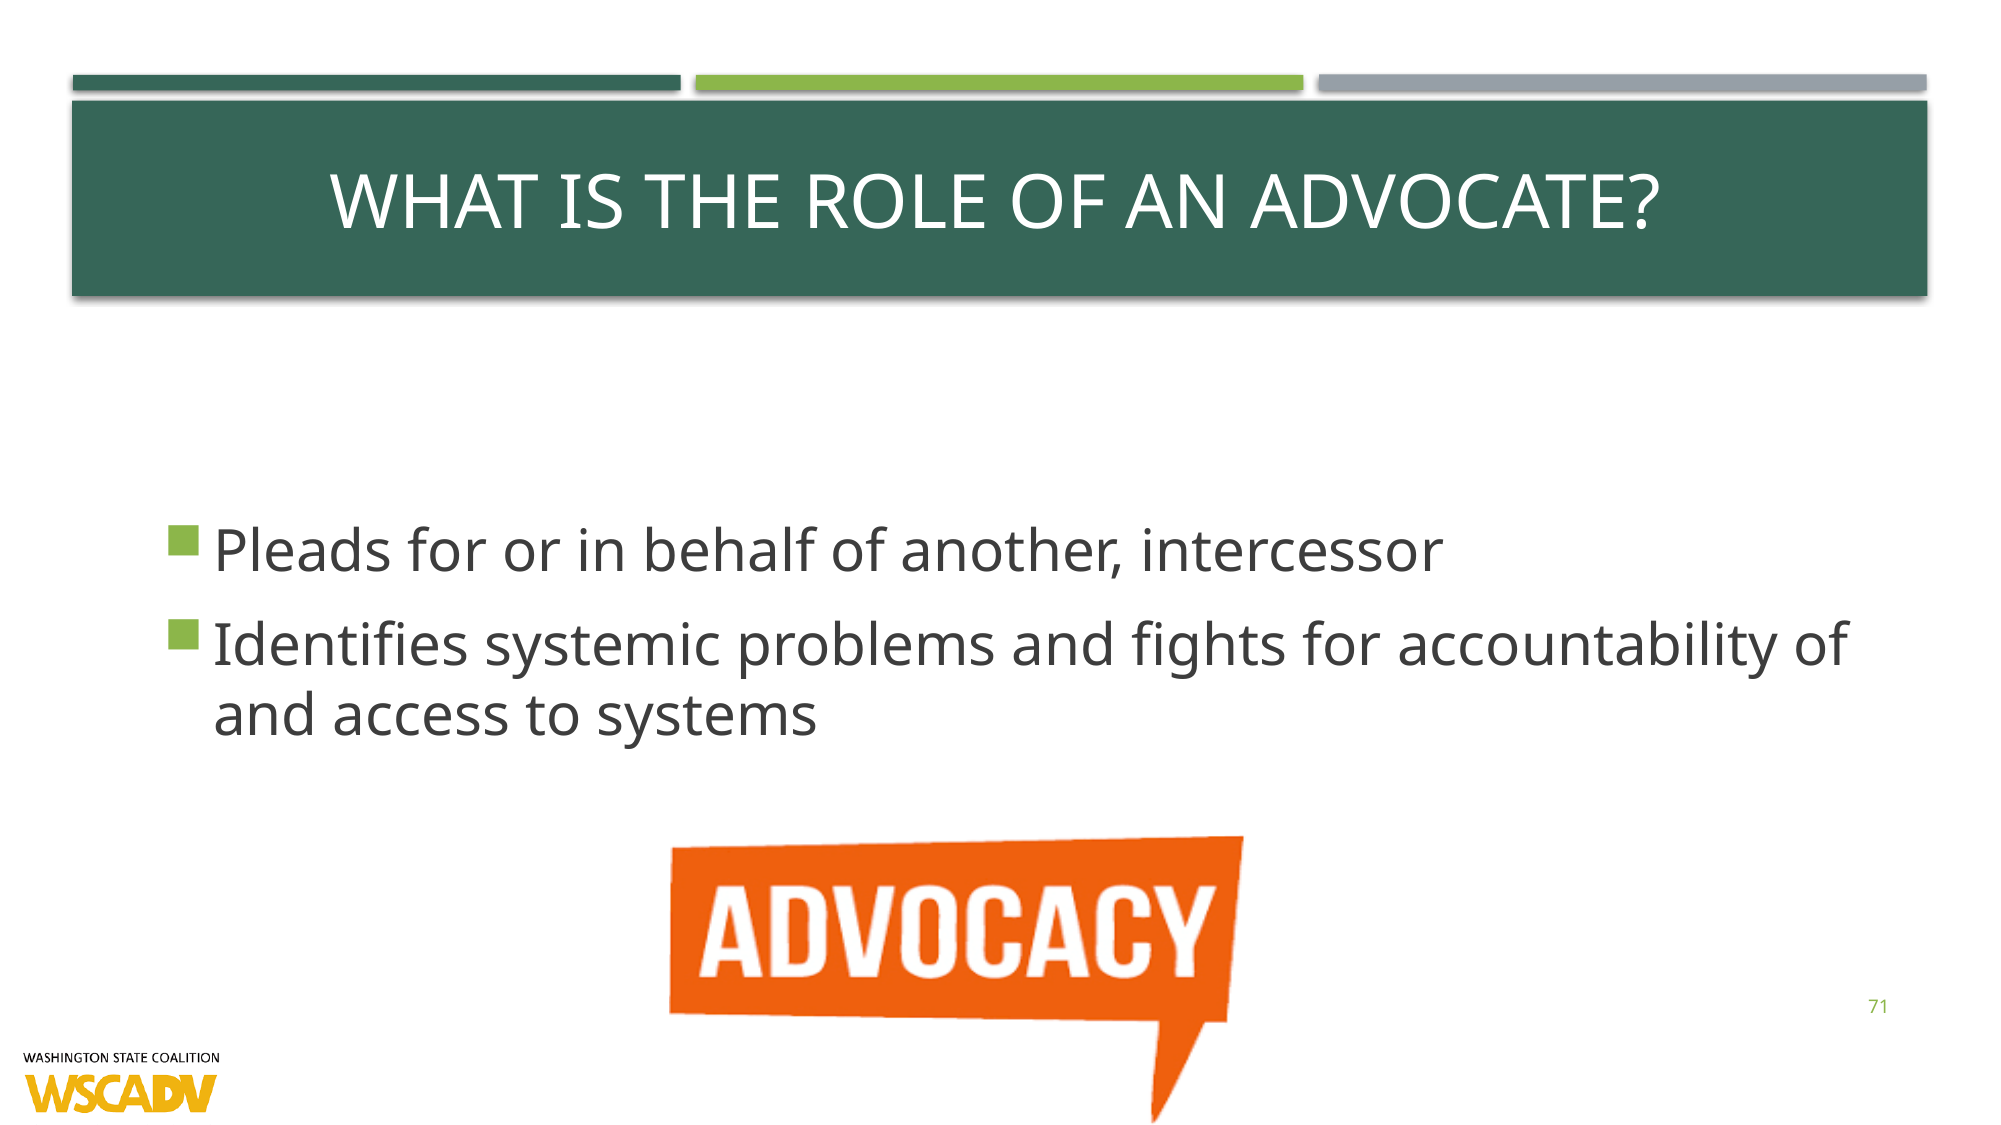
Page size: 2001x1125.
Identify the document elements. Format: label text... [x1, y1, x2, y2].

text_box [8, 1035, 1510, 1125]
title What is the Role of an ADVOCATE? [123, 33, 1849, 252]
picture [668, 835, 1246, 1035]
slide_number 71 [1732, 977, 1905, 1037]
list Pleads for or in behalf of another, intercessor Identifies systemic problems and fights for accountability of and access to systems [147, 366, 1873, 894]
